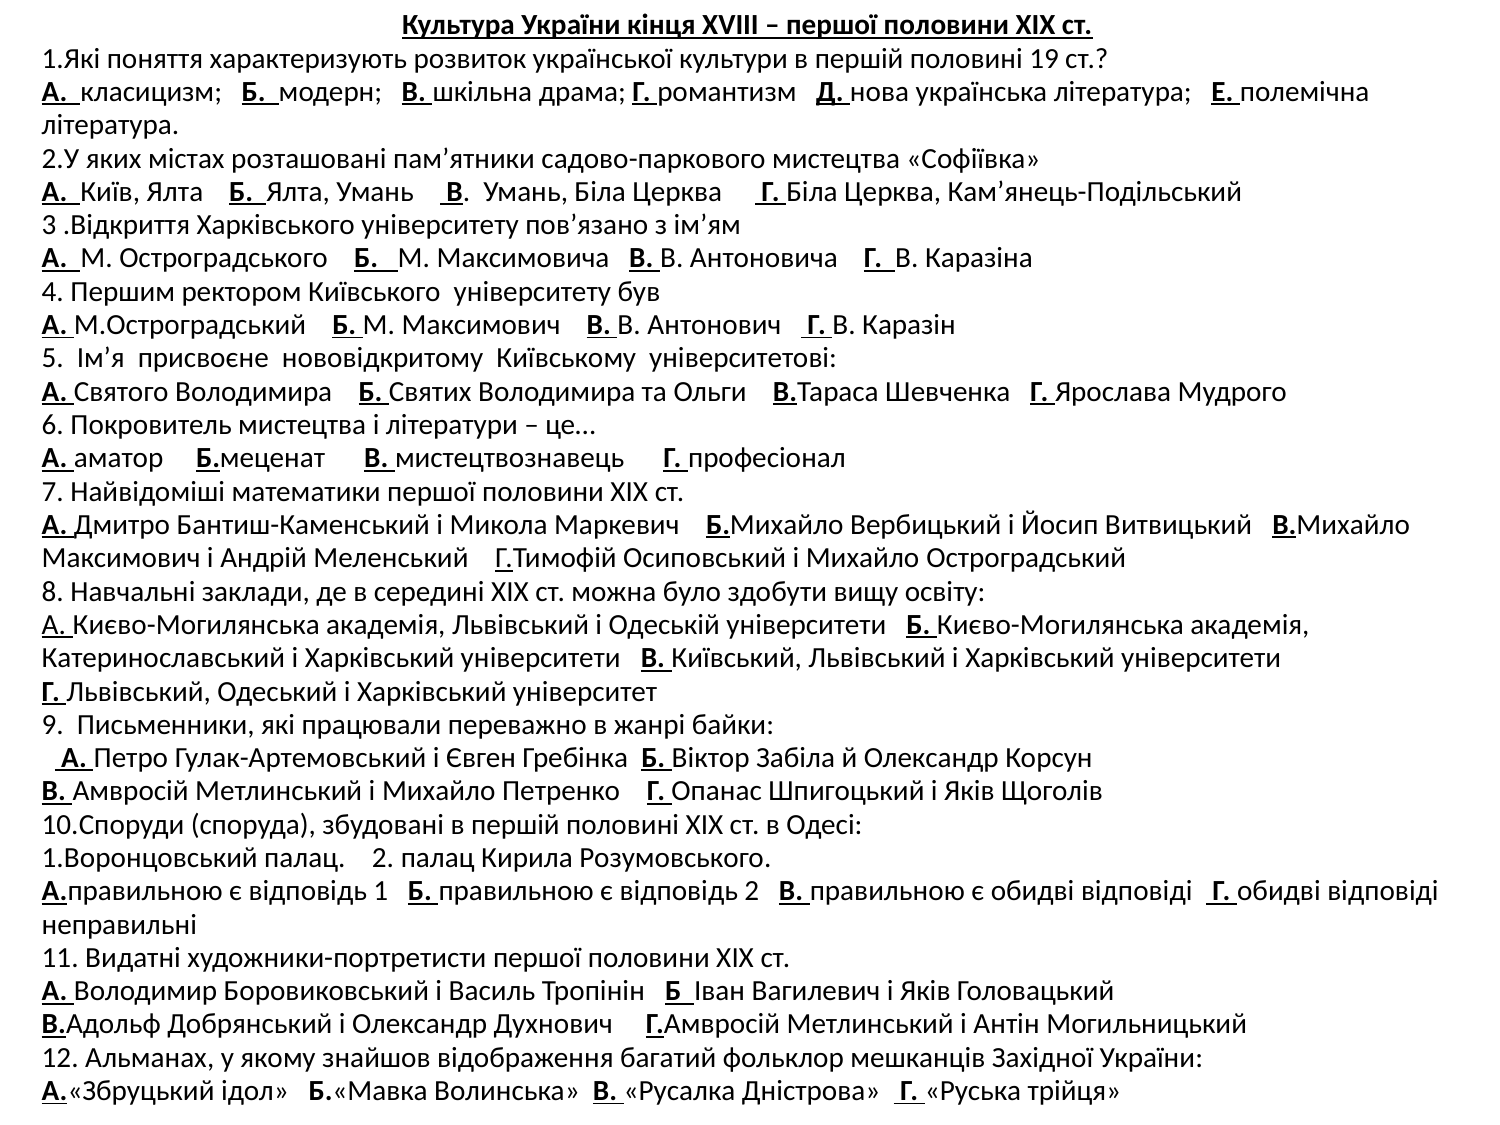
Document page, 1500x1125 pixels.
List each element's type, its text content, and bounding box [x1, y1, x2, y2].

text_box Культура України кінця ХVІІІ – першої половини ХІХ ст. 1.Які поняття характеризують розвиток української культури в першій половині 19 ст.? А. класицизм; Б. модерн; В. шкільна драма; Г. романтизм Д. нова українська література; Е. полемічна література. 2.У яких містах розташовані пам’ятники садово-паркового мистецтва «Софіївка» А. Київ, Ялта Б. Ялта, Умань В. Умань, Біла Церква Г. Біла Церква, Кам’янець-Подільський 3 .Відкриття Харківського університету пов’язано з ім’ям А. М. Остроградського Б. М. Максимовича В. В. Антоновича Г. В. Каразіна 4. Першим ректором Київського університету був А. М.Остроградський Б. М. Максимович В. В. Антонович Г. В. Каразін 5. Імʼя присвоєне нововідкритому Київському університетові: А. Святого Володимира Б. Святих Володимира та Ольги В.Тараса Шевченка Г. Ярослава Мудрого 6. Покровитель мистецтва і літератури – це… А. аматор Б.меценат В. мистецтвознавець Г. професіонал 7. Найвідоміші математики першої половини ХІХ ст. А. Дмитро Бантиш-Каменський і Микола Маркевич Б.Михайло Вербицький і Йосип Витвицький В.Михайло Максимович і Андрій Меленський Г.Тимофій Осиповський і Михайло Остроградський 8. Навчальні заклади, де в середині ХІХ ст. можна було здобути вищу освіту: А. Києво-Могилянська академія, Львівський і Одеській університети Б. Києво-Могилянська академія, Катеринославський і Харківський університети В. Київський, Львівський і Харківський університети Г. Львівський, Одеський і Харківський університет 9. Письменники, які працювали переважно в жанрі байки: А. Петро Гулак-Артемовський і Євген Гребінка Б. Віктор Забіла й Олександр Корсун В. Амвросій Метлинський і Михайло Петренко Г. Опанас Шпигоцький і Яків Щоголів 10.Споруди (споруда), збудовані в першій половині ХІХ ст. в Одесі: 1.Воронцовський палац. 2. палац Кирила Розумовського. А.правильною є відповідь 1 Б. правильною є відповідь 2 В. правильною є обидві відповіді Г. обидві відповіді неправильні 11. Видатні художники-портретисти першої половини ХІХ ст. А. Володимир Боровиковський і Василь Тропінін Б Іван Вагилевич і Яків Головацький В.Адольф Добрянський і Олександр Духнович Г.Амвросій Метлинський і Антін Могильницький 12. Альманах, у якому знайшов відображення багатий фольклор мешканців Західної України: А.«Збруцький ідол» Б.«Мавка Волинська» В. «Русалка Дністрова» Г. «Руська трійця» [26, 0, 1469, 1125]
